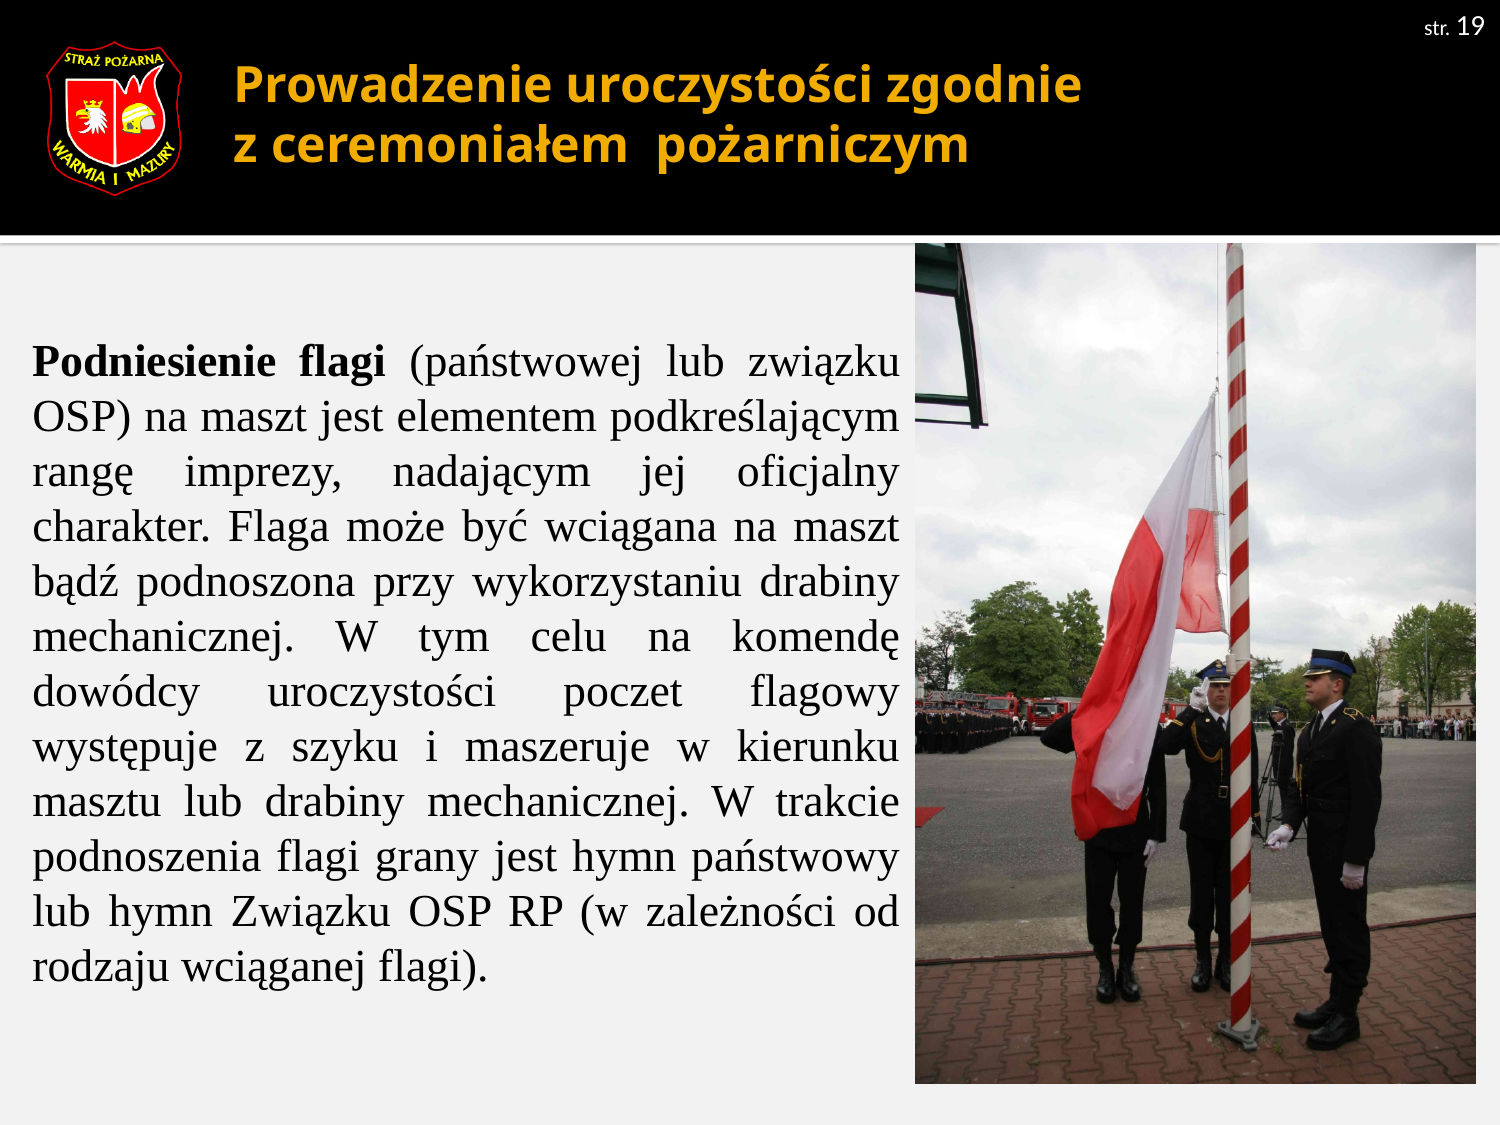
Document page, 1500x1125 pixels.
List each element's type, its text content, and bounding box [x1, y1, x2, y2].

picture [46, 41, 182, 196]
picture [915, 243, 1476, 1085]
title Prowadzenie uroczystości zgodnie z ceremoniałem pożarniczym [218, 41, 1388, 185]
slide_number str. 19 [1404, 0, 1500, 41]
text_box Podniesienie flagi (państwowej lub związku OSP) na maszt jest elementem podkreślającym rangę imprezy, nadającym jej oficjalny charakter. Flaga może być wciągana na maszt bądź podnoszona przy wykorzystaniu drabiny mechanicznej. W tym celu na komendę dowódcy uroczystości poczet flagowy występuje z szyku i maszeruje w kierunku masztu lub drabiny mechanicznej. W trakcie podnoszenia flagi grany jest hymn państwowy lub hymn Związku OSP RP (w zależności od rodzaju wciąganej flagi). [17, 322, 909, 998]
